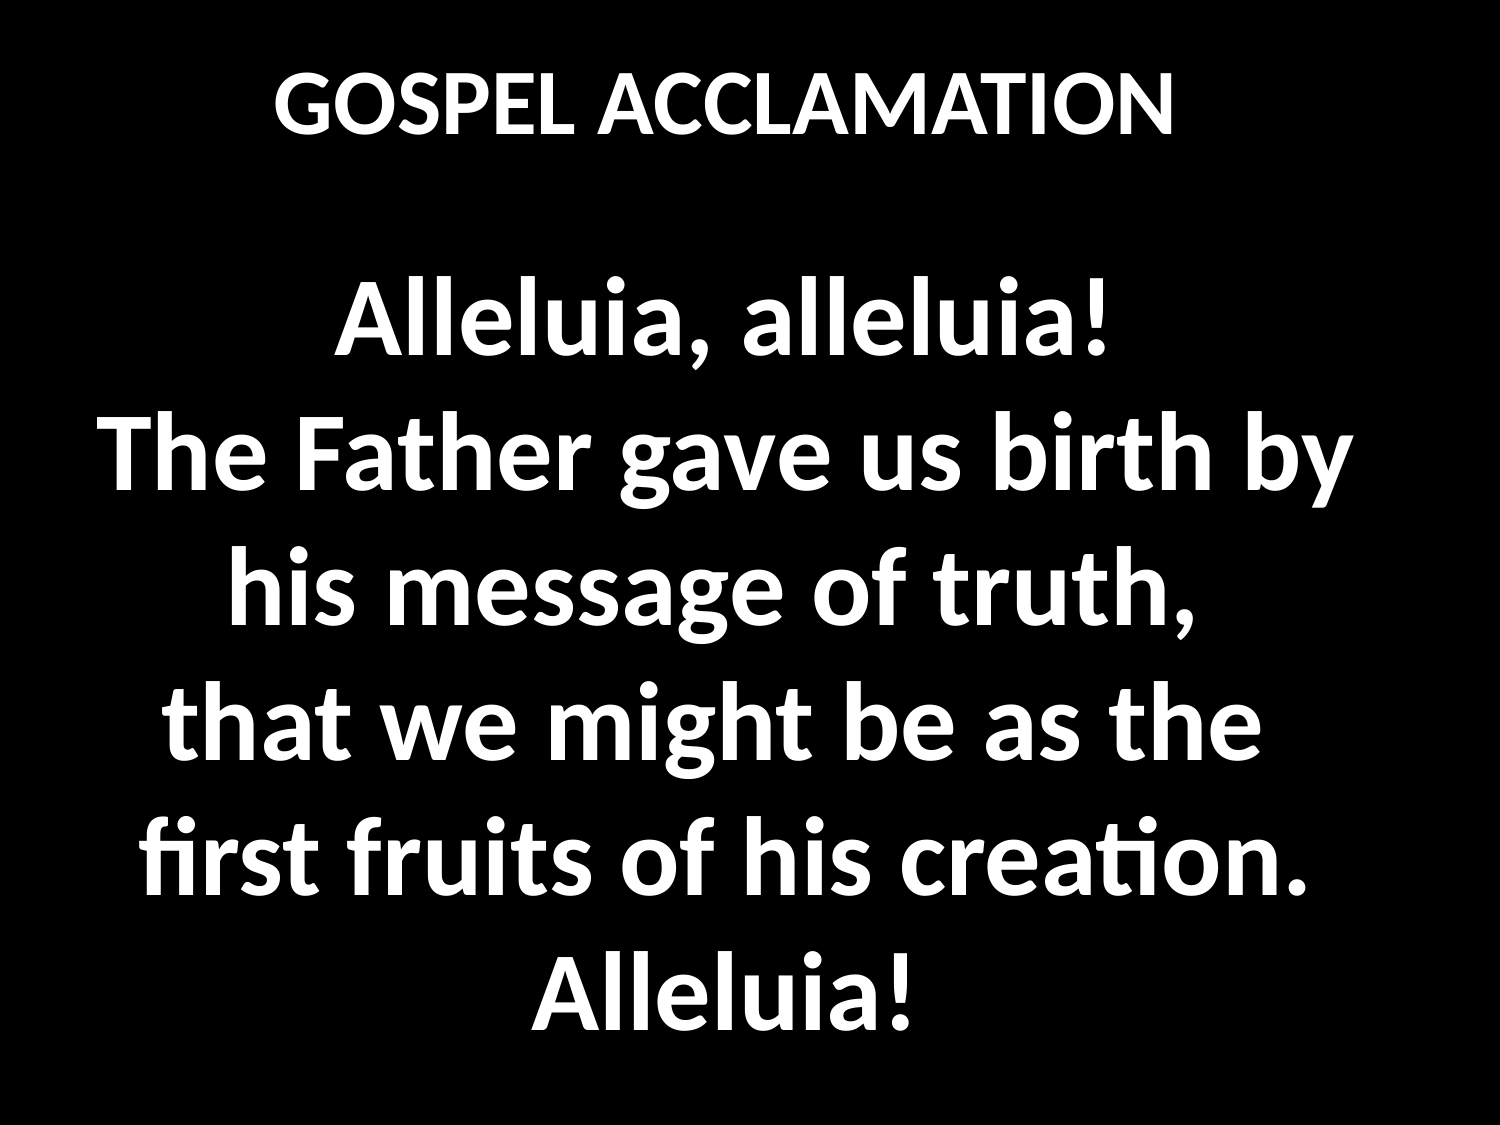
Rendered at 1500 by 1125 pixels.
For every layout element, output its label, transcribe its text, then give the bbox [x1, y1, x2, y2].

text_box GOSPEL ACCLAMATION Alleluia, alleluia! The Father gave us birth by his message of truth, that we might be as the first fruits of his creation. Alleluia! [21, 33, 1431, 1061]
